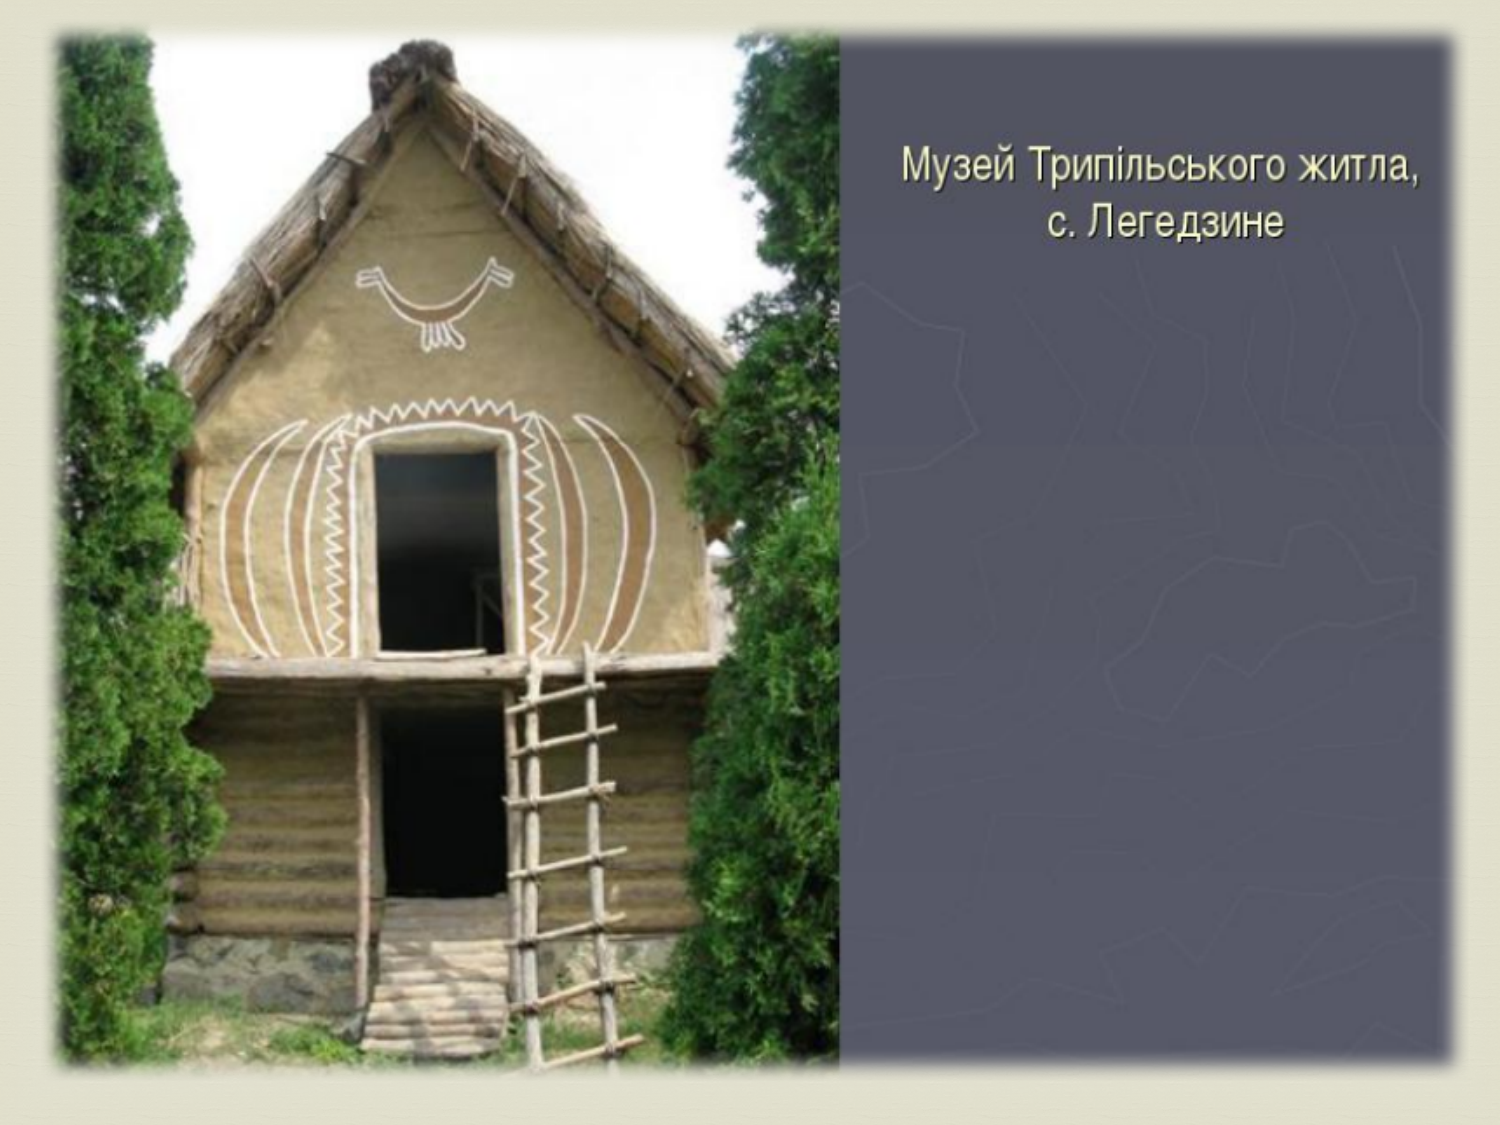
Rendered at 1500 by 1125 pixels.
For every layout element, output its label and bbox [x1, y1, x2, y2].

list [45, 22, 1466, 1080]
